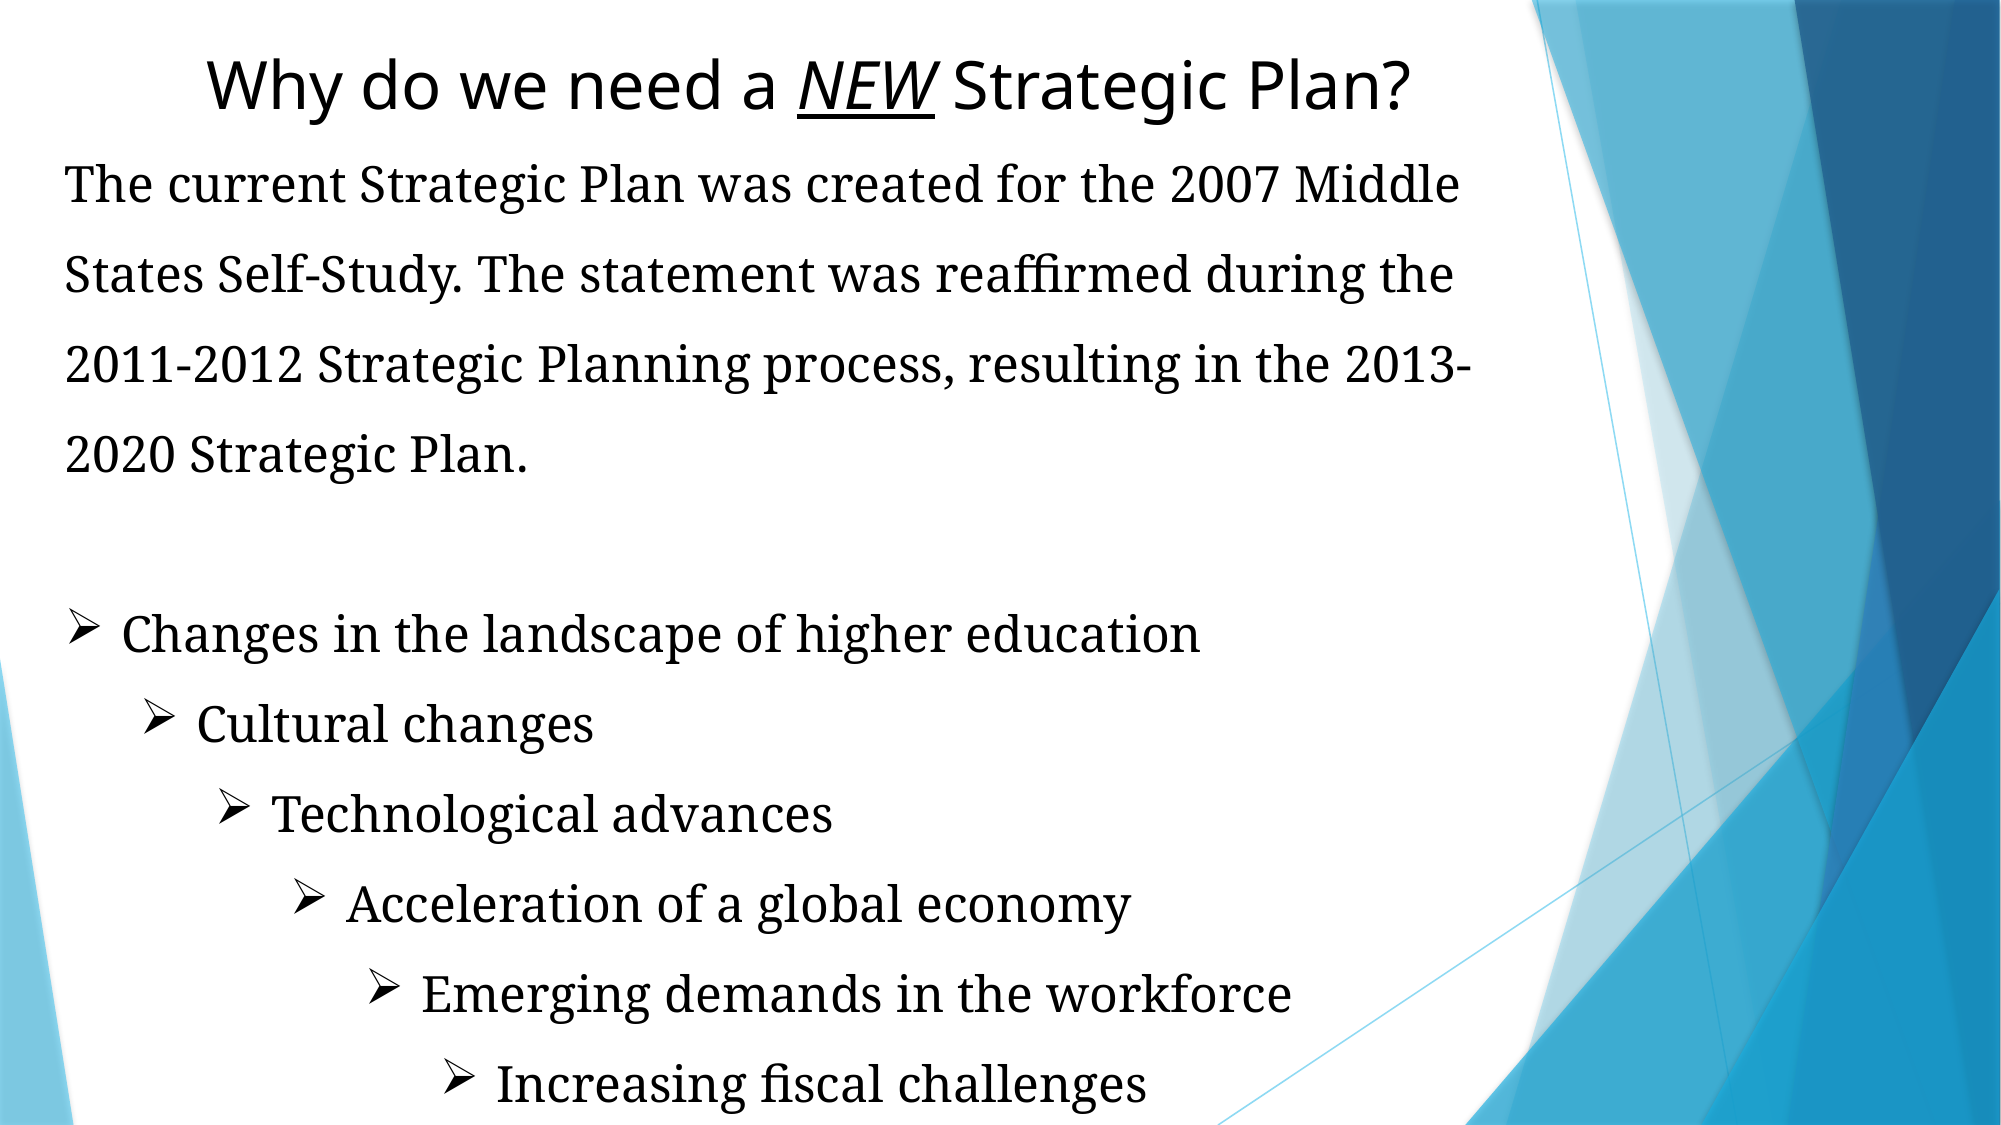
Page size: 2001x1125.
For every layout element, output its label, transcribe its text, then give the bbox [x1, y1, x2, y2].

text_box Why do we need a NEW Strategic Plan? The current Strategic Plan was created for the 2007 Middle States Self-Study. The statement was reaffirmed during the 2011-2012 Strategic Planning process, resulting in the 2013-2020 Strategic Plan. Changes in the landscape of higher education Cultural changes Technological advances Acceleration of a global economy Emerging demands in the workforce Increasing fiscal challenges [49, 35, 1569, 1120]
